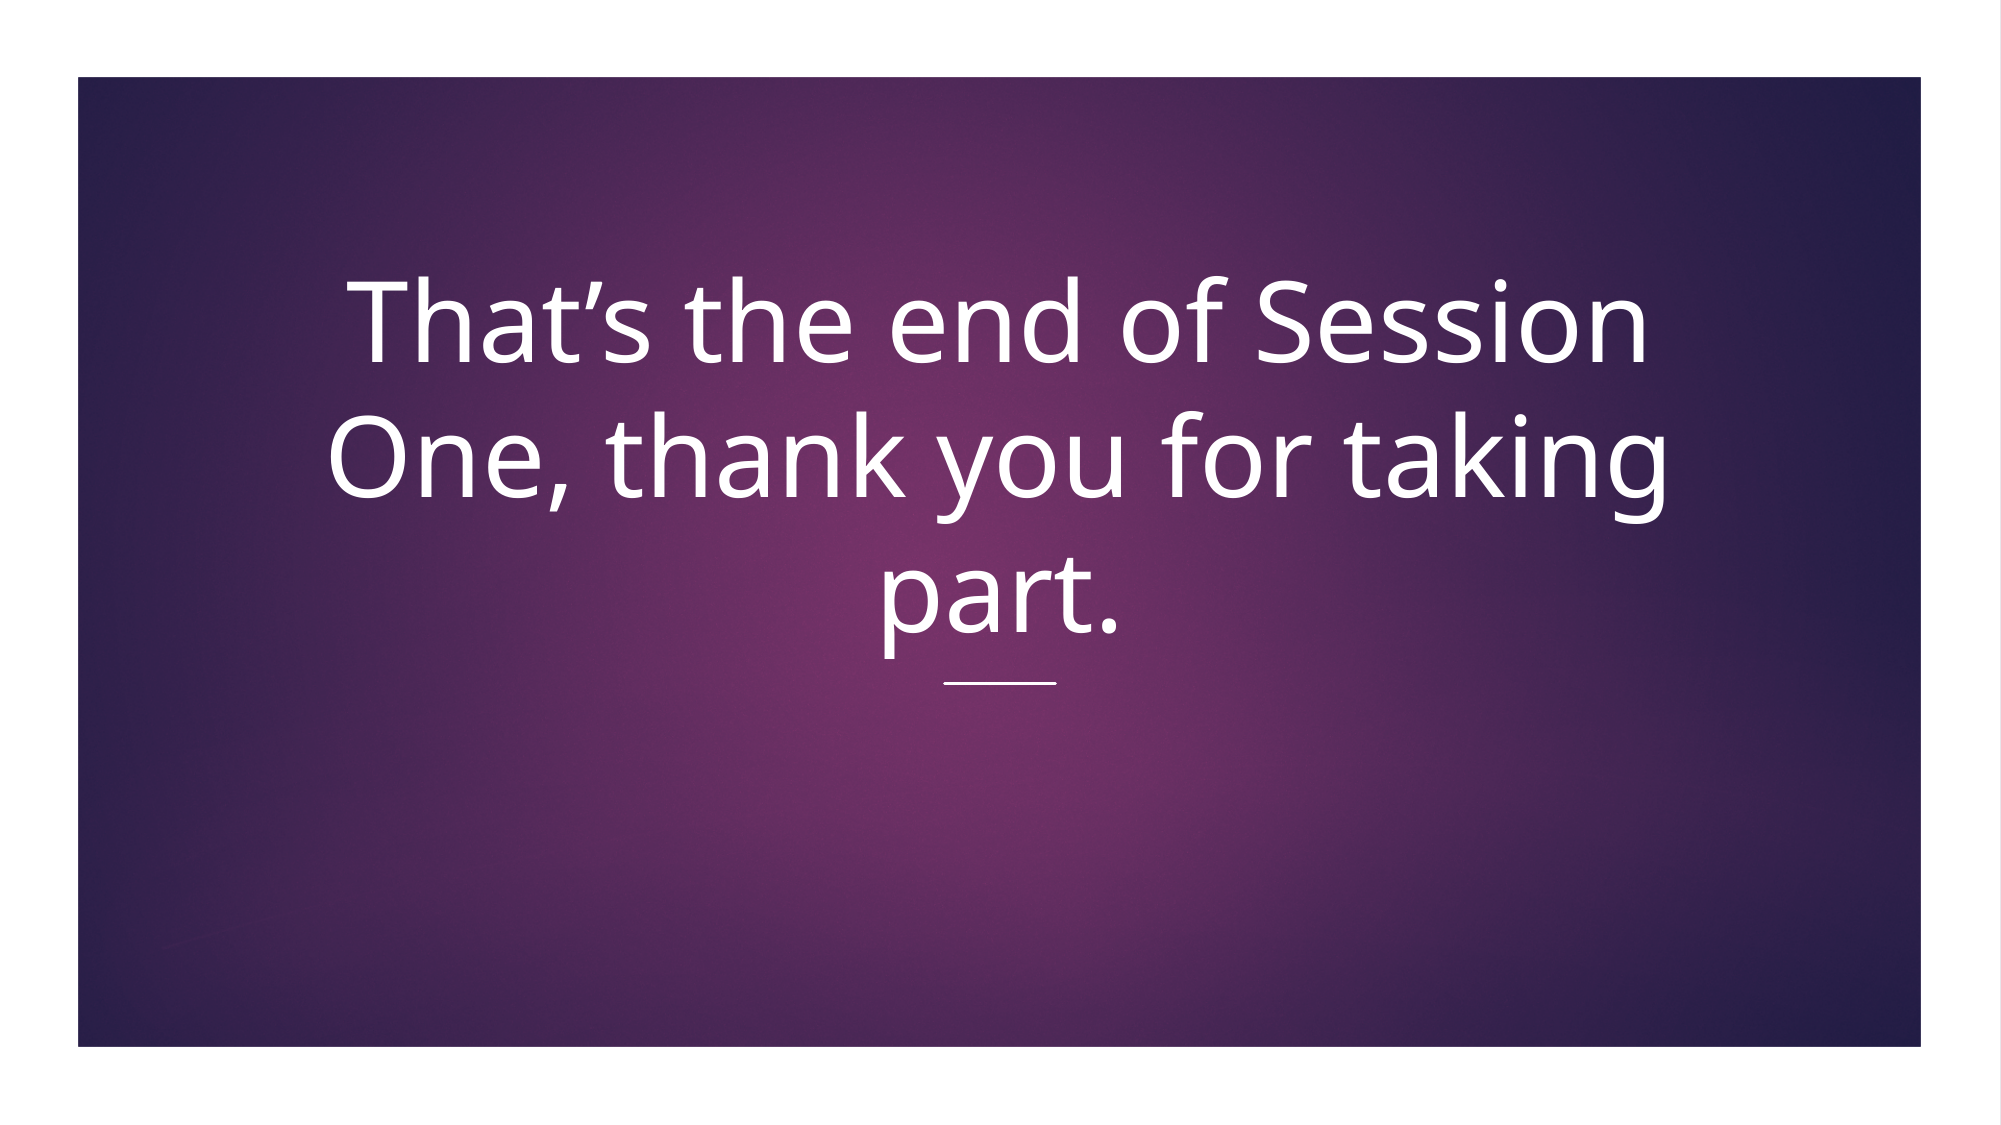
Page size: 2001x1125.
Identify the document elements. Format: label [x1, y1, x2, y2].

text_box [0, 0, 2000, 1125]
